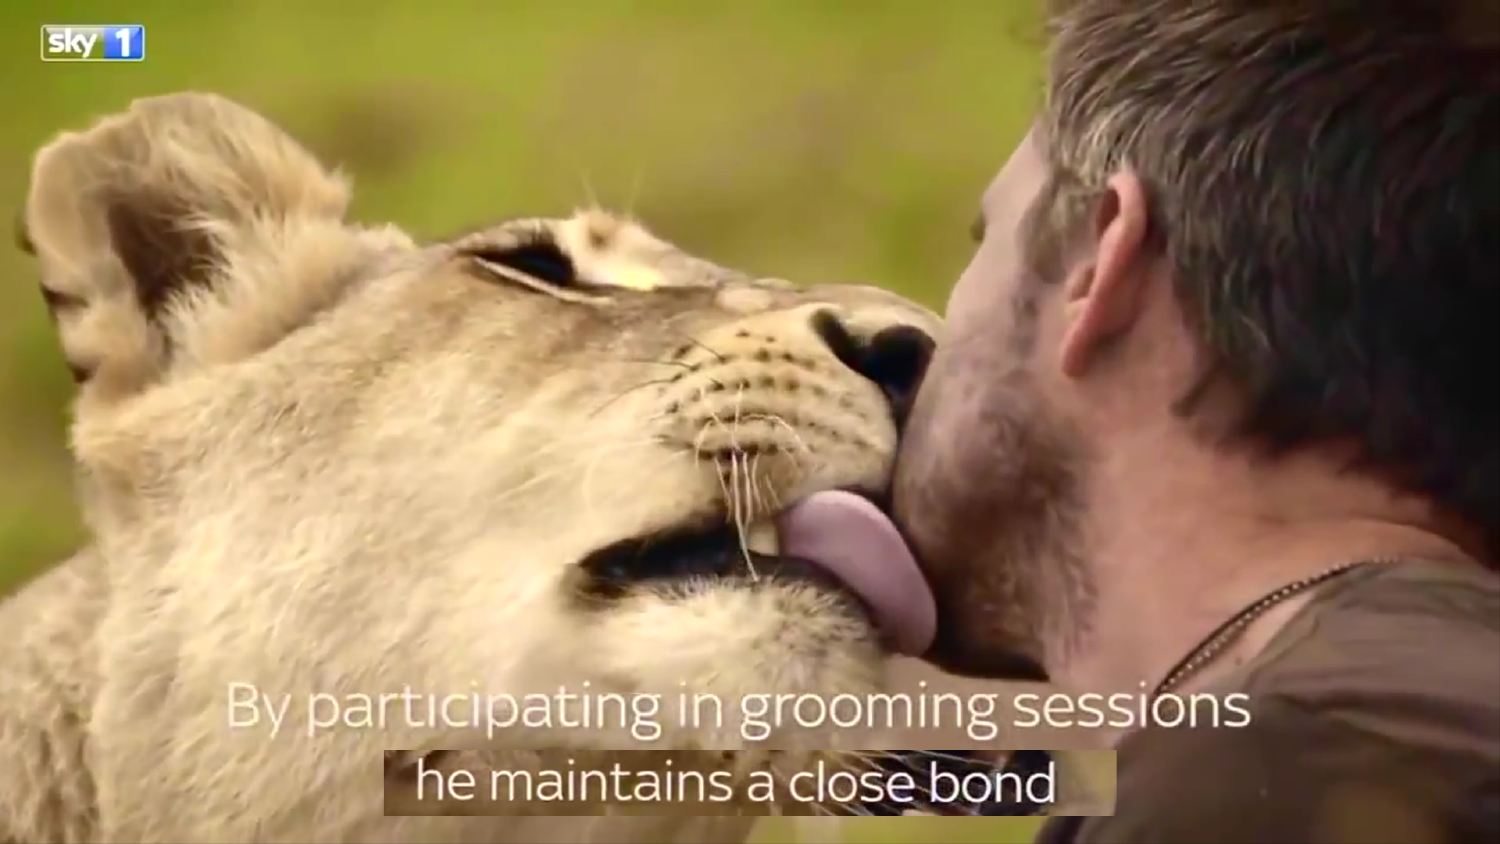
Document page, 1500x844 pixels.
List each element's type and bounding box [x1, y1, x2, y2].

text_box [0, 0, 1500, 844]
